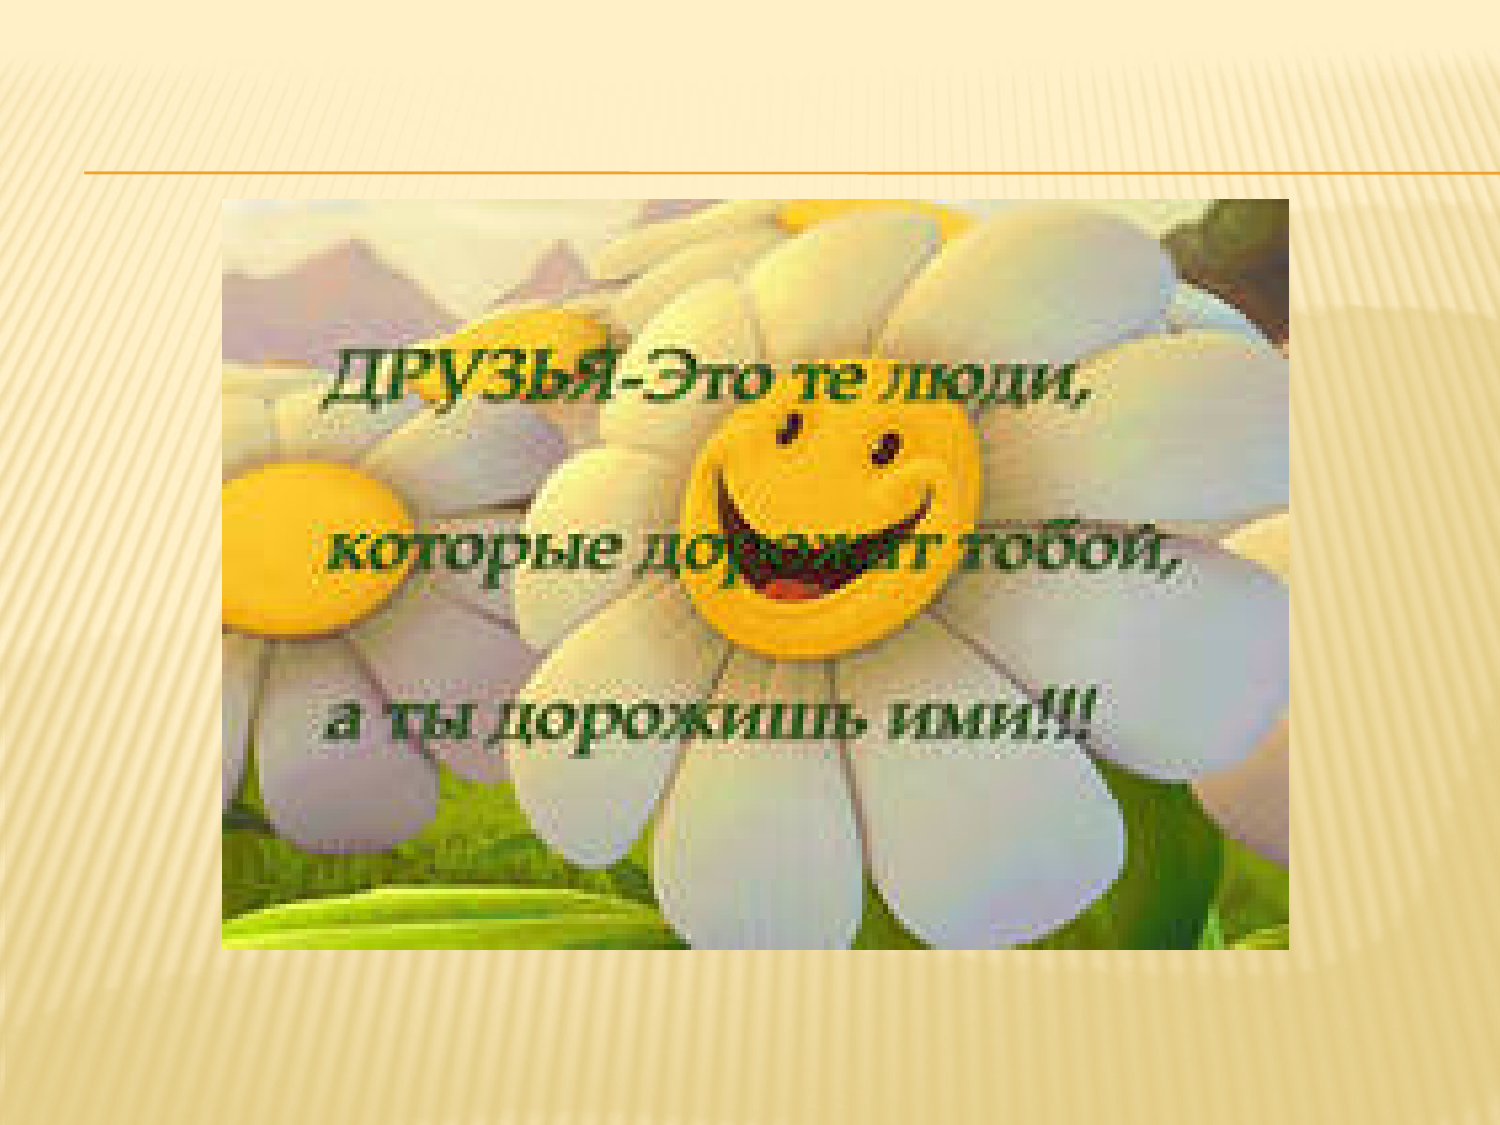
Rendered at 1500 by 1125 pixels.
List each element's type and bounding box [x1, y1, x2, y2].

picture [222, 198, 1290, 950]
